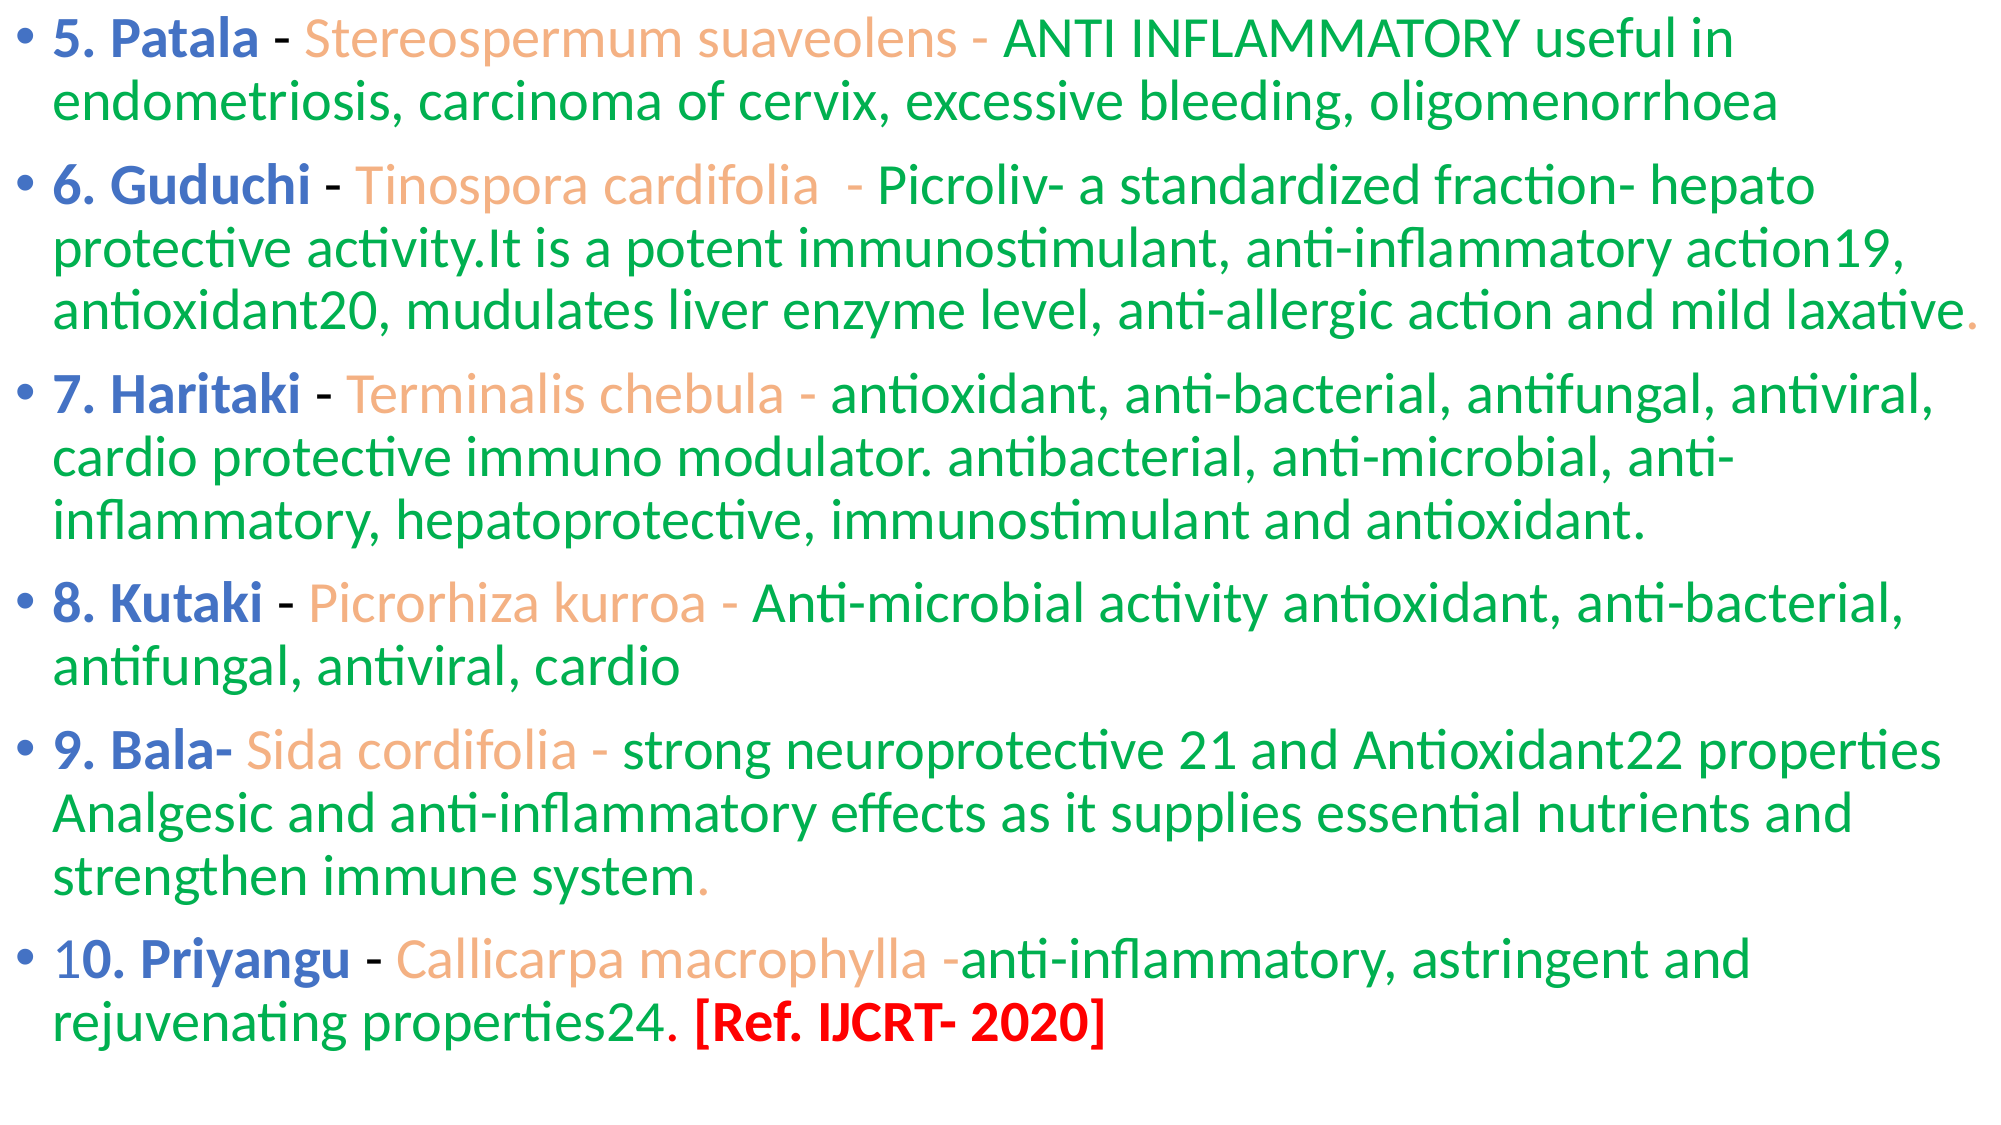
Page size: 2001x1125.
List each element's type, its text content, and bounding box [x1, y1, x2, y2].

list 5. Patala - Stereospermum suaveolens - ANTI INFLAMMATORY useful in endometriosis, carcinoma of cervix, excessive bleeding, oligomenorrhoea 6. Guduchi - Tinospora cardifolia - Picroliv- a standardized fraction- hepato protective activity.It is a potent immunostimulant, anti-inflammatory action19, antioxidant20, mudulates liver enzyme level, anti-allergic action and mild laxative. 7. Haritaki - Terminalis chebula - antioxidant, anti-bacterial, antifungal, antiviral, cardio protective immuno modulator. antibacterial, anti-microbial, anti-inflammatory, hepatoprotective, immunostimulant and antioxidant. 8. Kutaki - Picrorhiza kurroa - Anti-microbial activity antioxidant, anti-bacterial, antifungal, antiviral, cardio 9. Bala- Sida cordifolia - strong neuroprotective 21 and Antioxidant22 properties Analgesic and anti-inflammatory effects as it supplies essential nutrients and strengthen immune system. 10. Priyangu - Callicarpa macrophylla -anti-inflammatory, astringent and rejuvenating properties24. [Ref. IJCRT- 2020] [0, 0, 2000, 1104]
